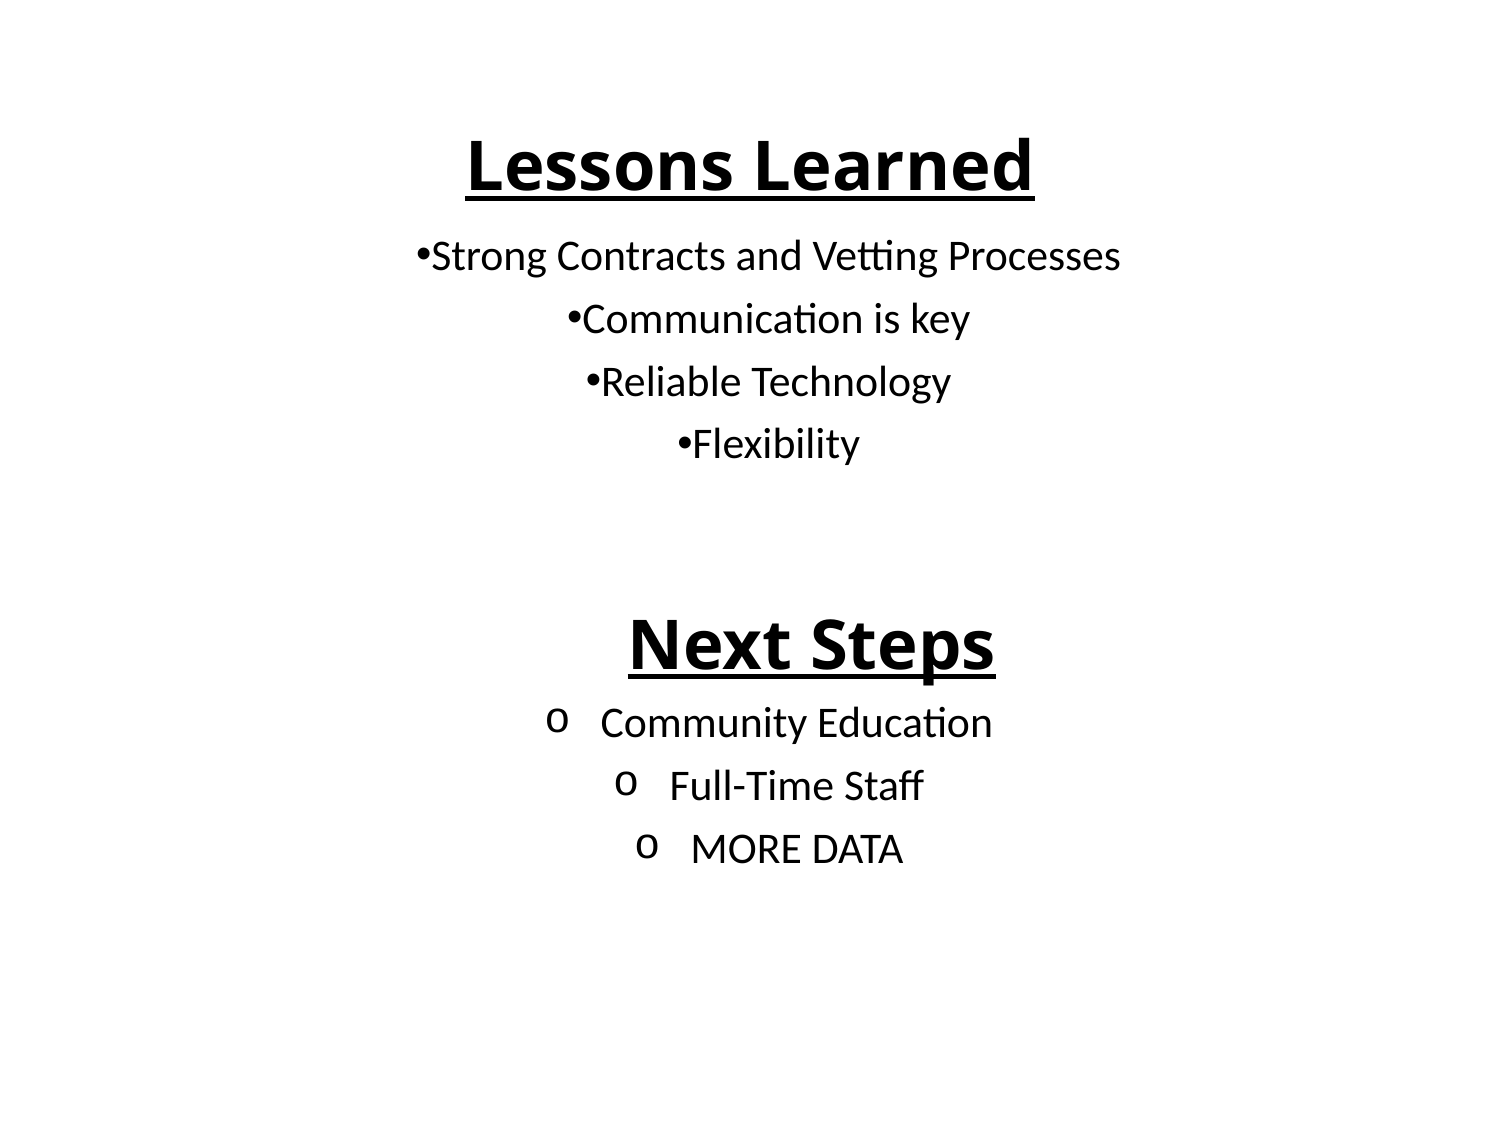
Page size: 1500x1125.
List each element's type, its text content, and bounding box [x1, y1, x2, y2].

list Strong Contracts and Vetting Processes Communication is key Reliable Technology Flexibility Next Steps Community Education Full-Time Staff MORE DATA [112, 224, 1407, 939]
title Lessons Learned [103, 59, 1397, 278]
